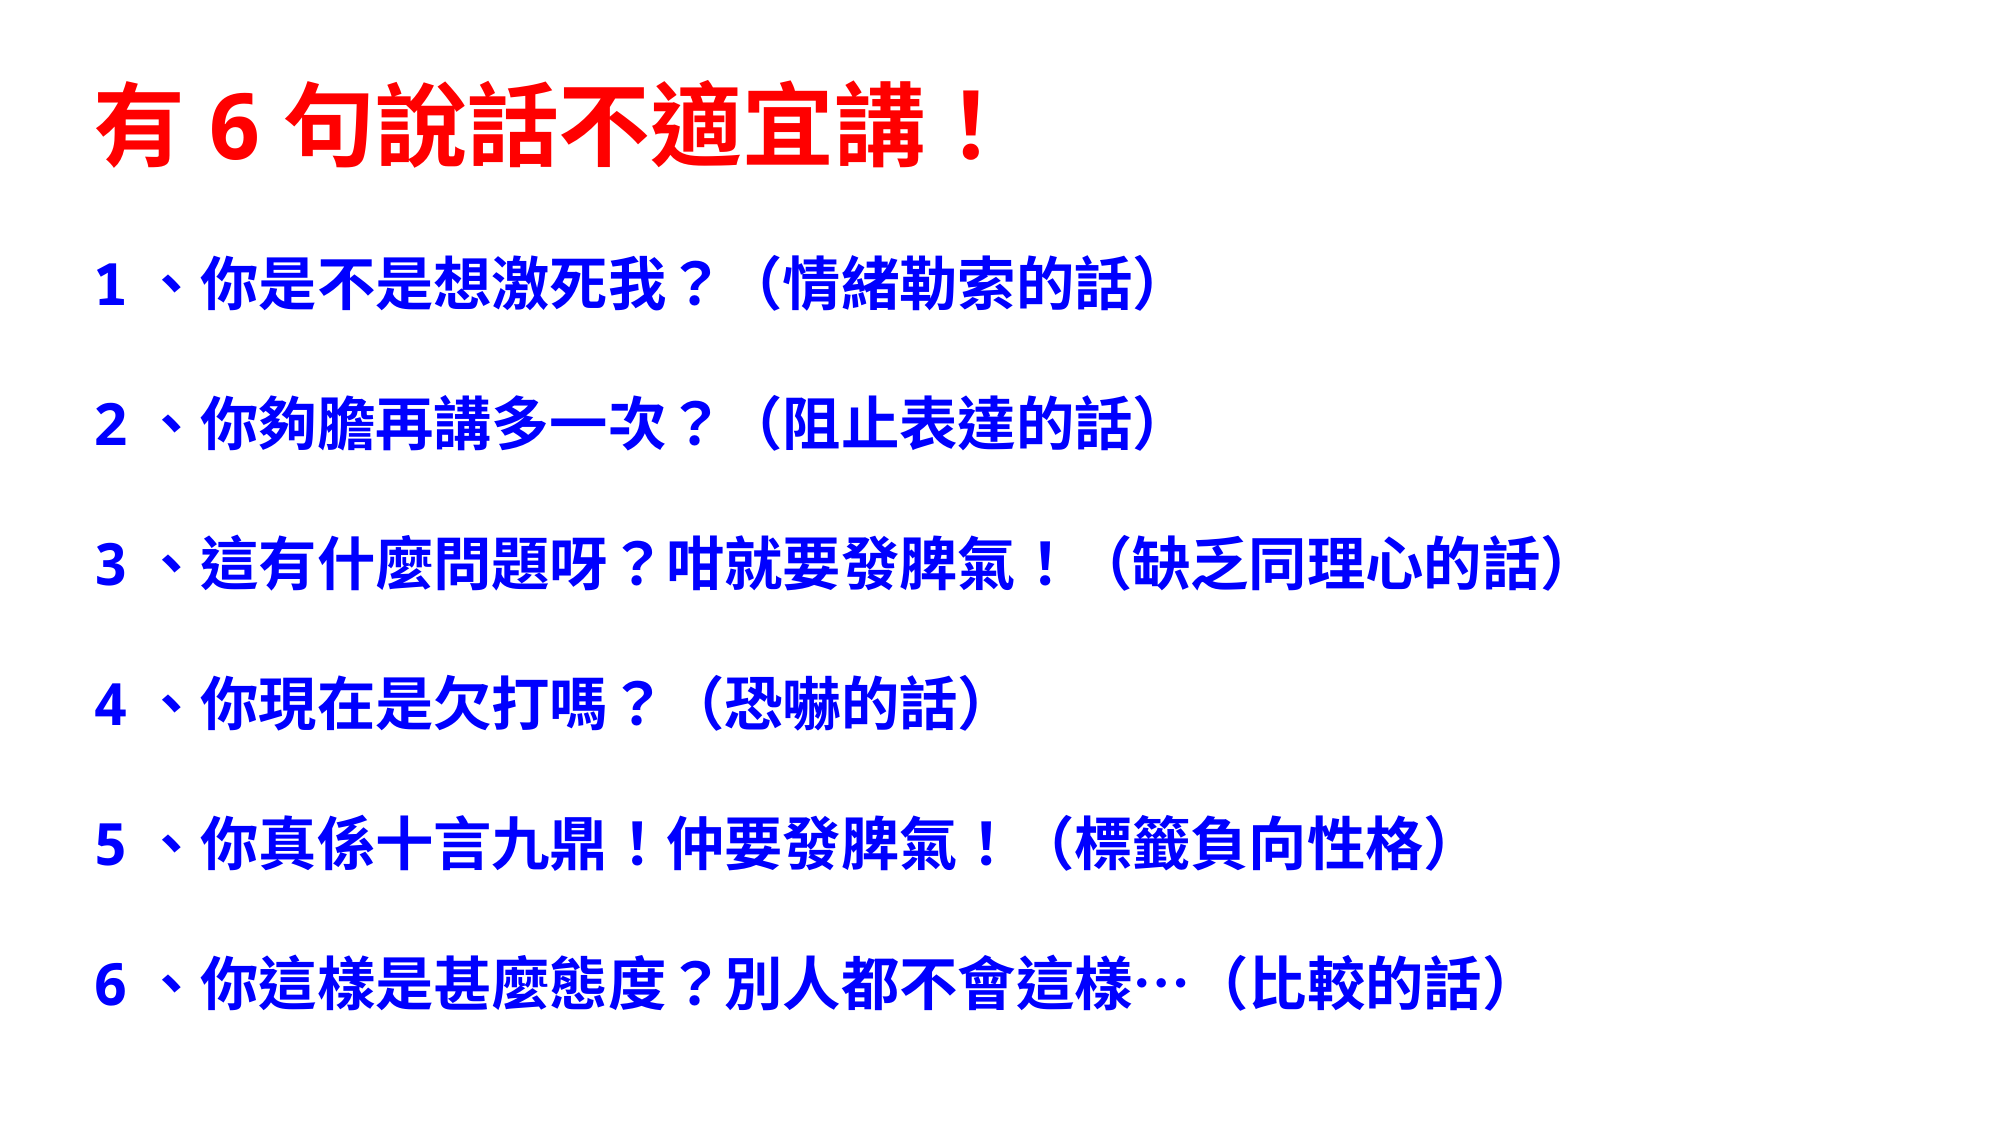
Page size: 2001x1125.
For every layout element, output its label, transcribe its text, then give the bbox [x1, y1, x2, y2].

text_box 有6句說話不適宜講！ 1、你是不是想激死我？（情緒勒索的話） 2、你夠膽再講多一次？（阻止表達的話） 3、這有什麼問題呀？咁就要發脾氣！（缺乏同理心的話） 4、你現在是欠打嗎？（恐嚇的話） 5、你真係十言九鼎！仲要發脾氣！（標籤負向性格） 6、你這樣是甚麼態度？別人都不會這樣…（比較的話） [78, 60, 1987, 1025]
